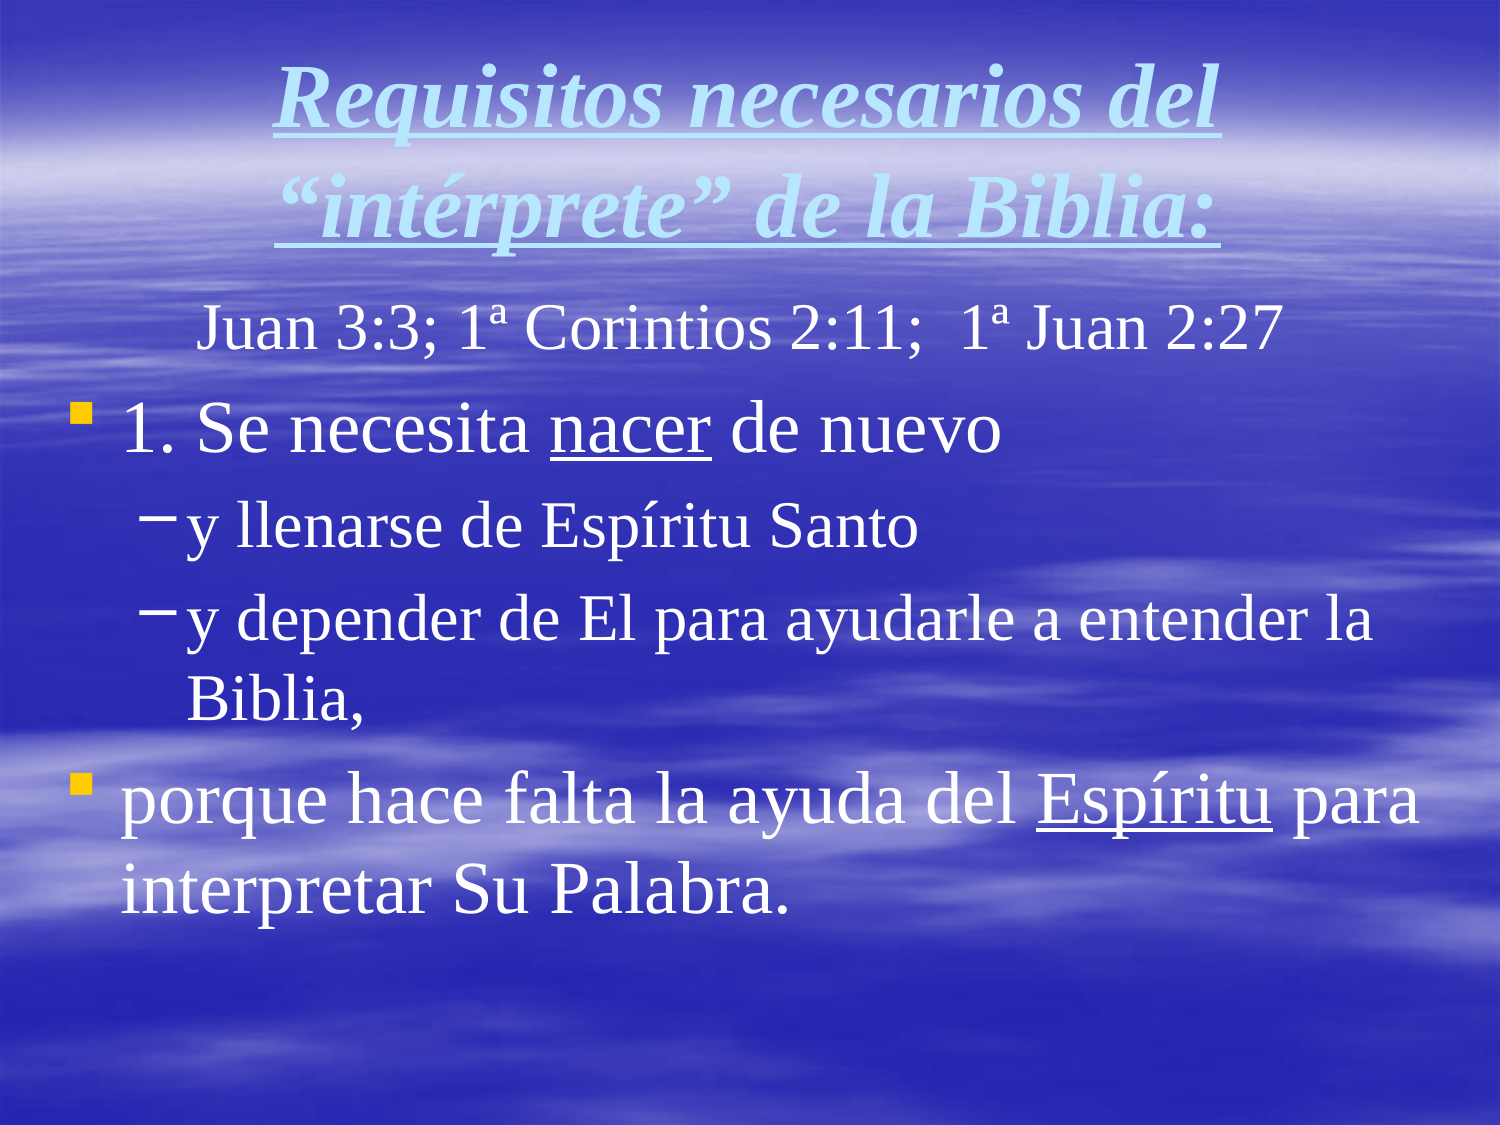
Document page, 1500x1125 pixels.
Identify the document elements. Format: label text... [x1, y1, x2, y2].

title Requisitos necesarios del “intérprete” de la Biblia: [49, 37, 1446, 255]
list Juan 3:3; 1ª Corintios 2:11; 1ª Juan 2:27 1. Se necesita nacer de nuevo y llenarse de Espíritu Santo y depender de El para ayudarle a entender la Biblia, porque hace falta la ayuda del Espíritu para interpretar Su Palabra. [49, 275, 1451, 1001]
